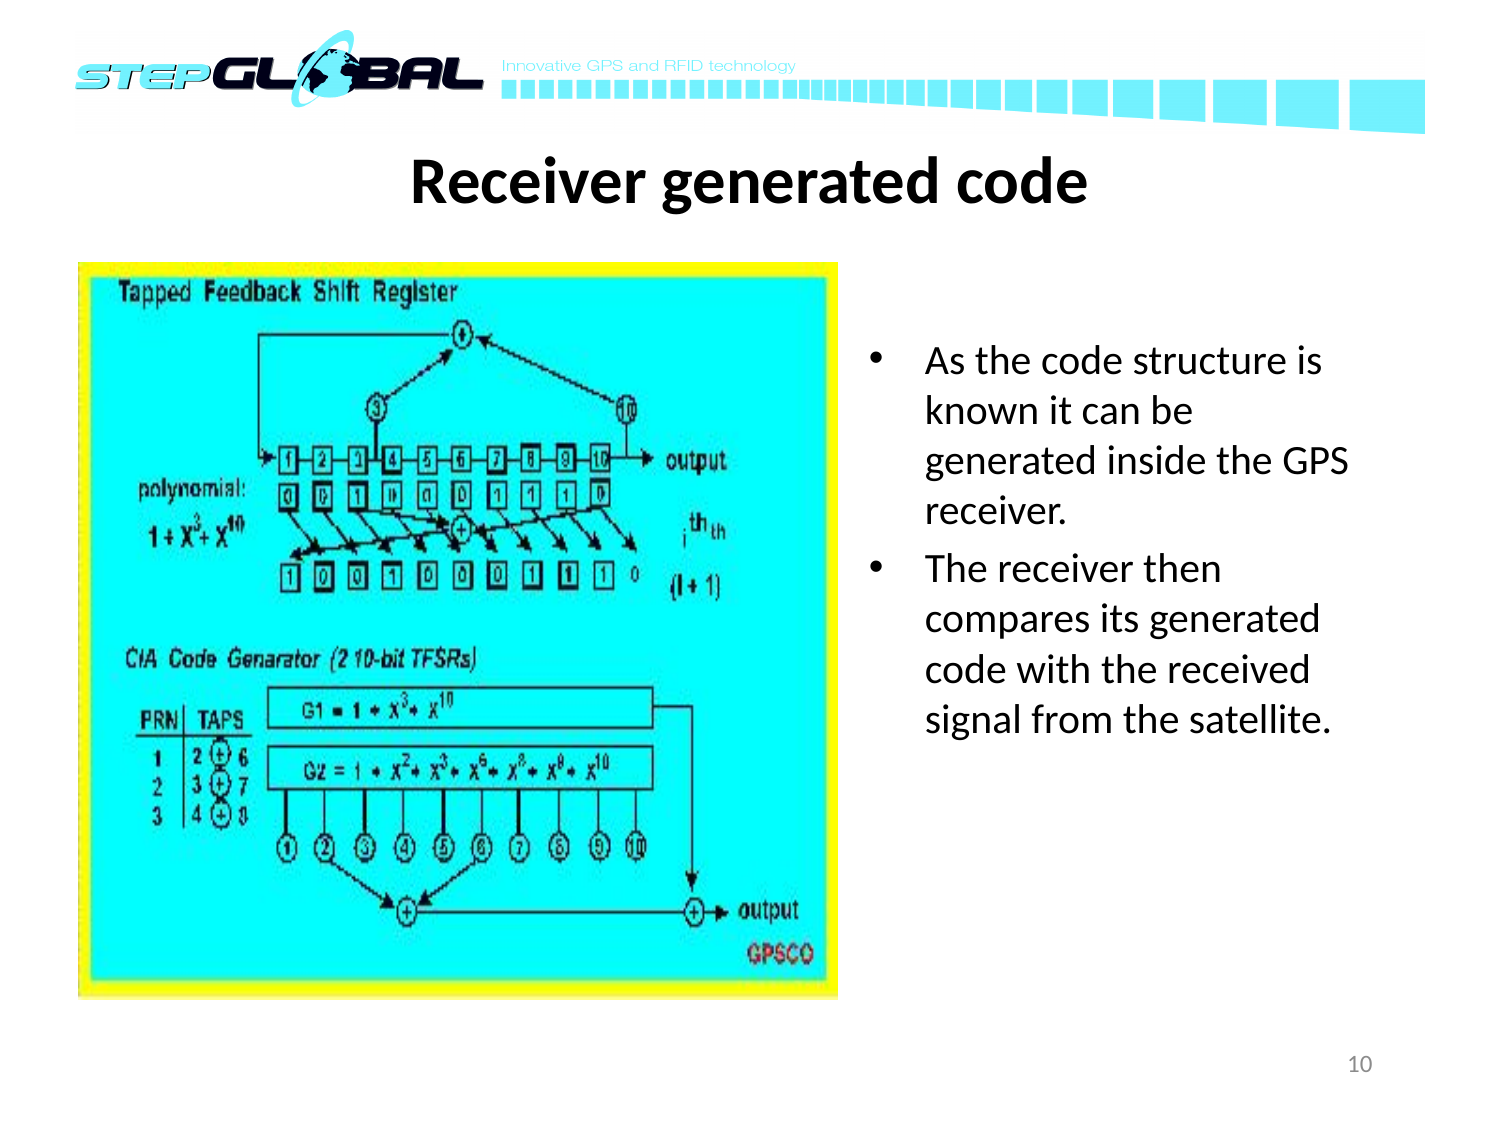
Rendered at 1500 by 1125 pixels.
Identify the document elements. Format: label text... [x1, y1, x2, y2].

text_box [78, 262, 838, 1001]
picture [75, 30, 1425, 134]
slide_number 10 [1074, 1025, 1388, 1100]
list As the code structure is known it can be generated inside the GPS receiver. The receiver then compares its generated code with the received signal from the satellite. [853, 324, 1388, 1000]
title Receiver generated code [112, 125, 1388, 229]
